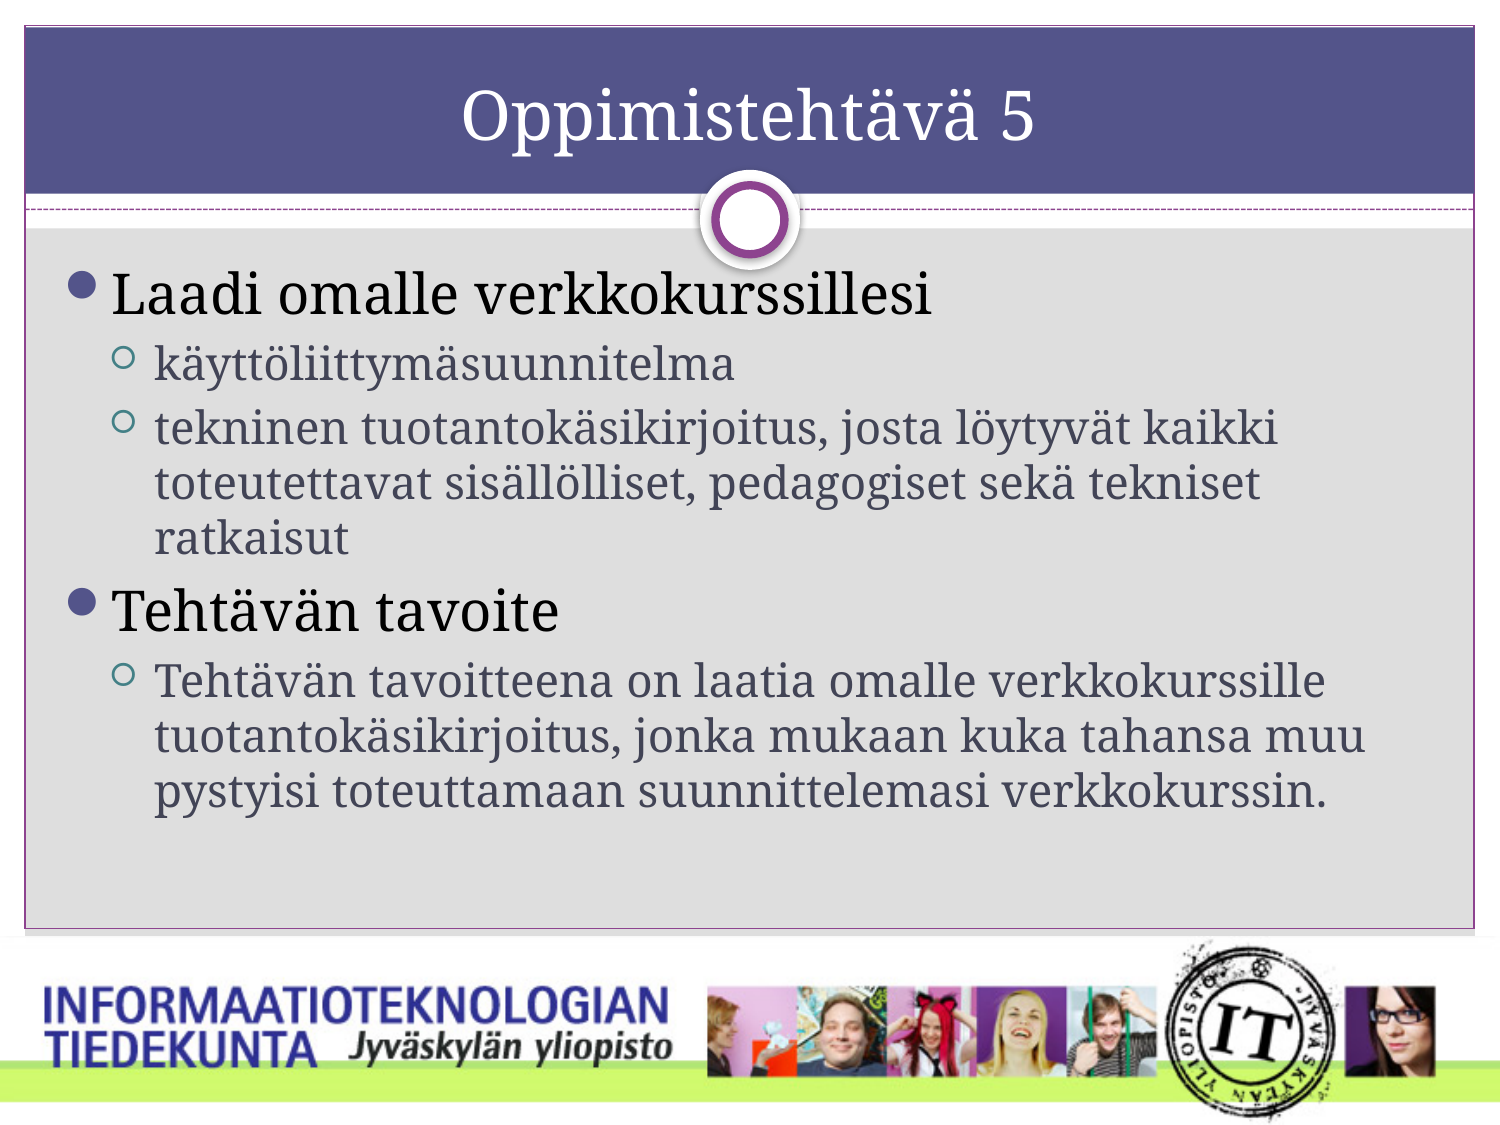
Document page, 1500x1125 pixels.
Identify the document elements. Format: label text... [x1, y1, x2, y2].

title Oppimistehtävä 5 [49, 37, 1450, 162]
list Laadi omalle verkkokurssillesi käyttöliittymäsuunnitelma tekninen tuotantokäsikirjoitus, josta löytyvät kaikki toteutettavat sisällölliset, pedagogiset sekä tekniset ratkaisut Tehtävän tavoite Tehtävän tavoitteena on laatia omalle verkkokurssille tuotantokäsikirjoitus, jonka mukaan kuka tahansa muu pystyisi toteuttamaan suunnittelemasi verkkokurssin. [49, 250, 1445, 917]
picture [0, 936, 1500, 1125]
